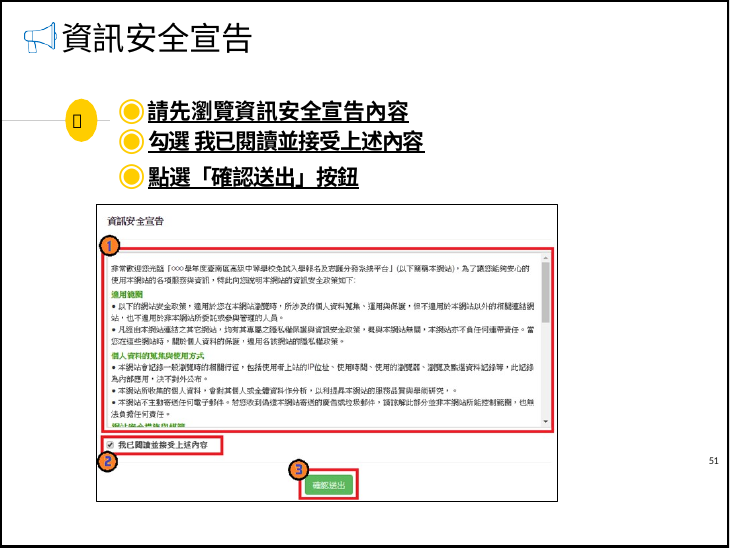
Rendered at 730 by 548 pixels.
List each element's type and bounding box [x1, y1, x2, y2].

text_box [0, 0, 730, 548]
